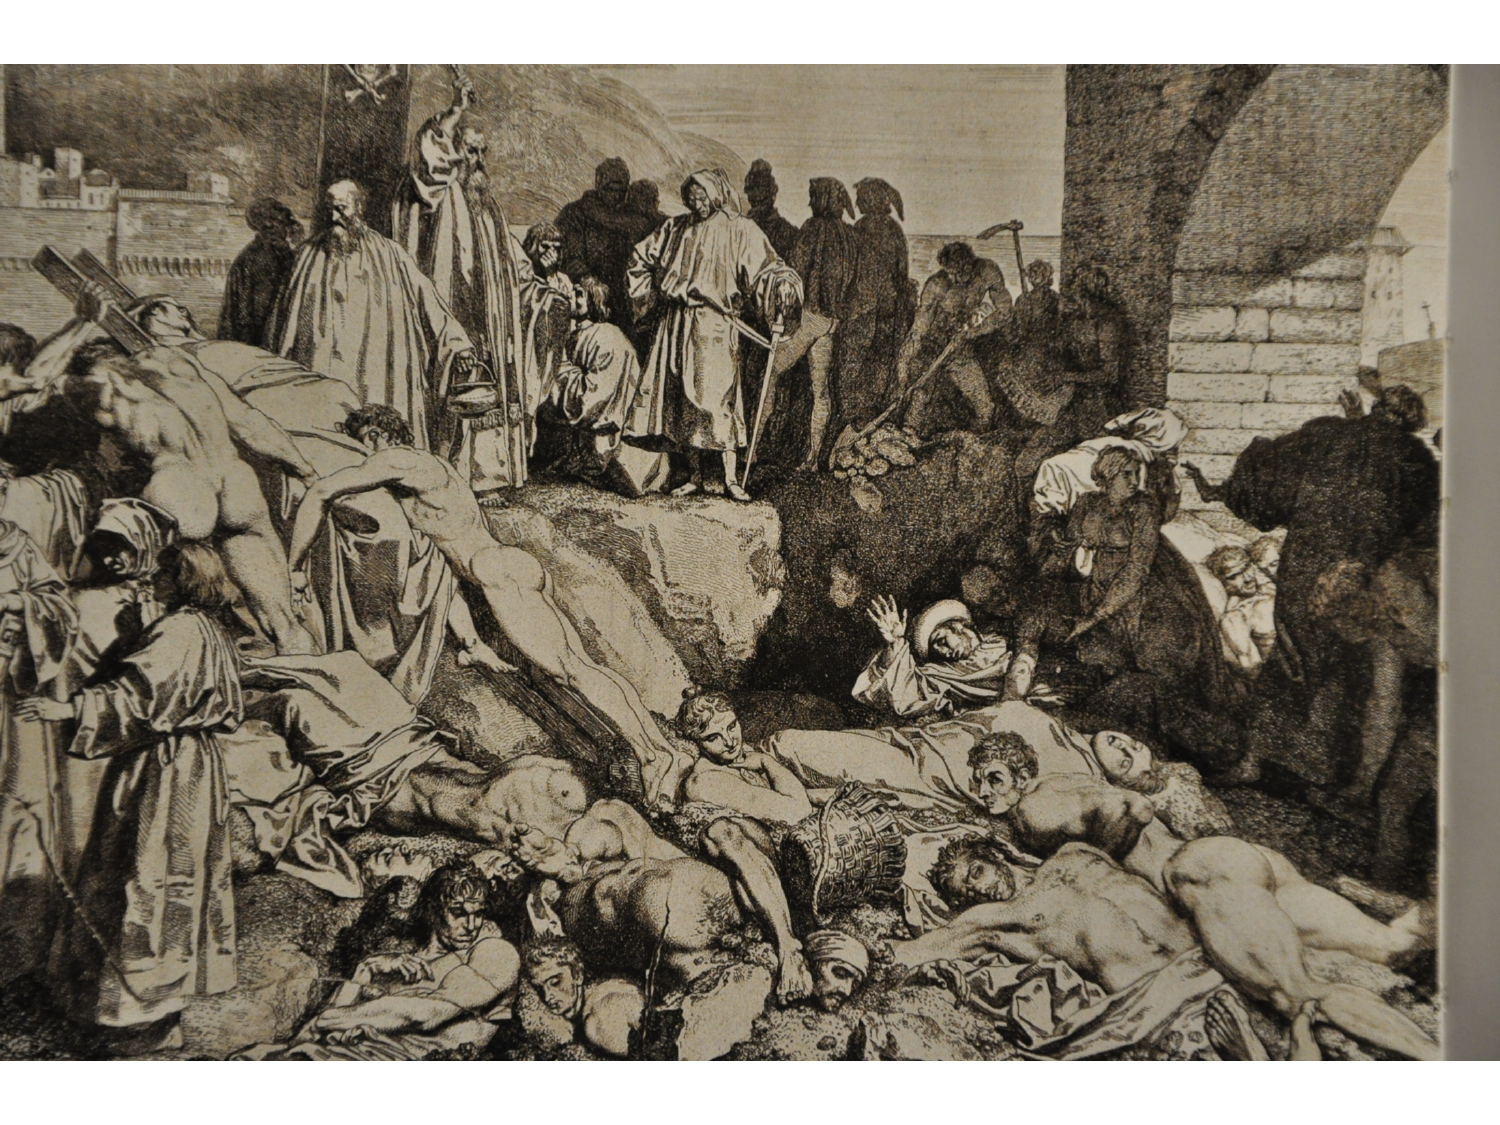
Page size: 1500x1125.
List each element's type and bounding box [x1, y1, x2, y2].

picture [0, 64, 1500, 1061]
